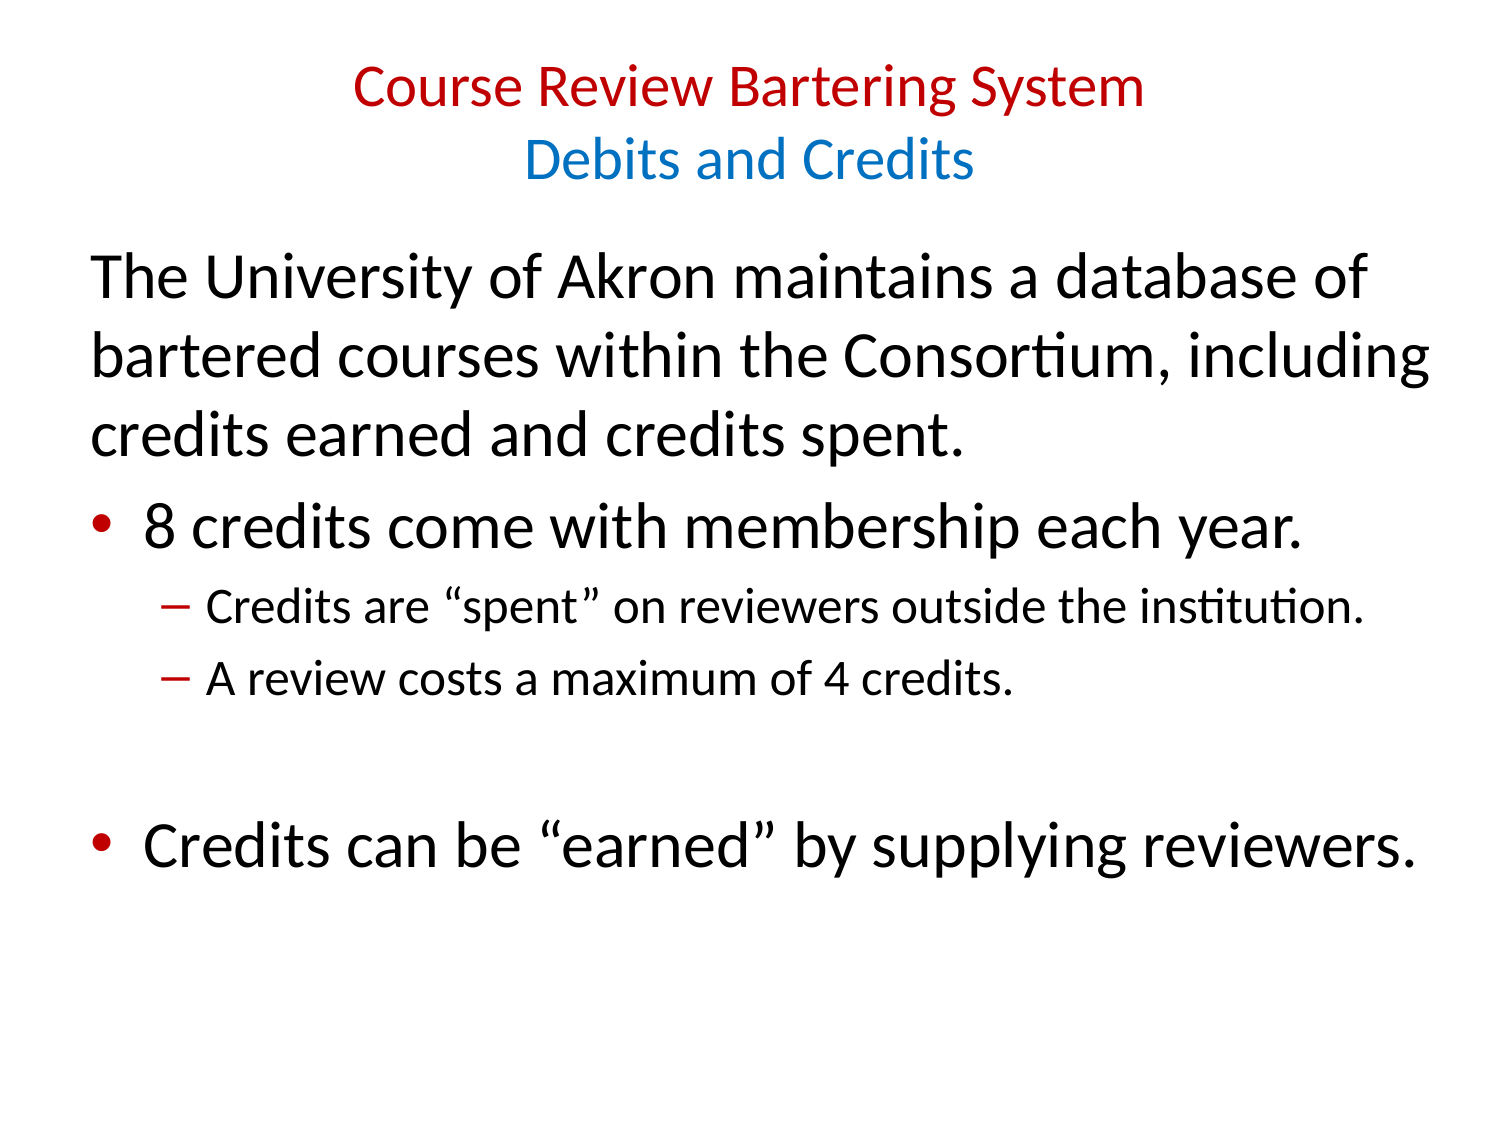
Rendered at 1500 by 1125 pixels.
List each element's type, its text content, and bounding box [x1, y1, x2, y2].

title Course Review Bartering System Debits and Credits [75, 37, 1425, 200]
list The University of Akron maintains a database of bartered courses within the Consortium, including credits earned and credits spent. 8 credits come with membership each year. Credits are “spent” on reviewers outside the institution. A review costs a maximum of 4 credits. Credits can be “earned” by supplying reviewers. [75, 224, 1463, 1075]
